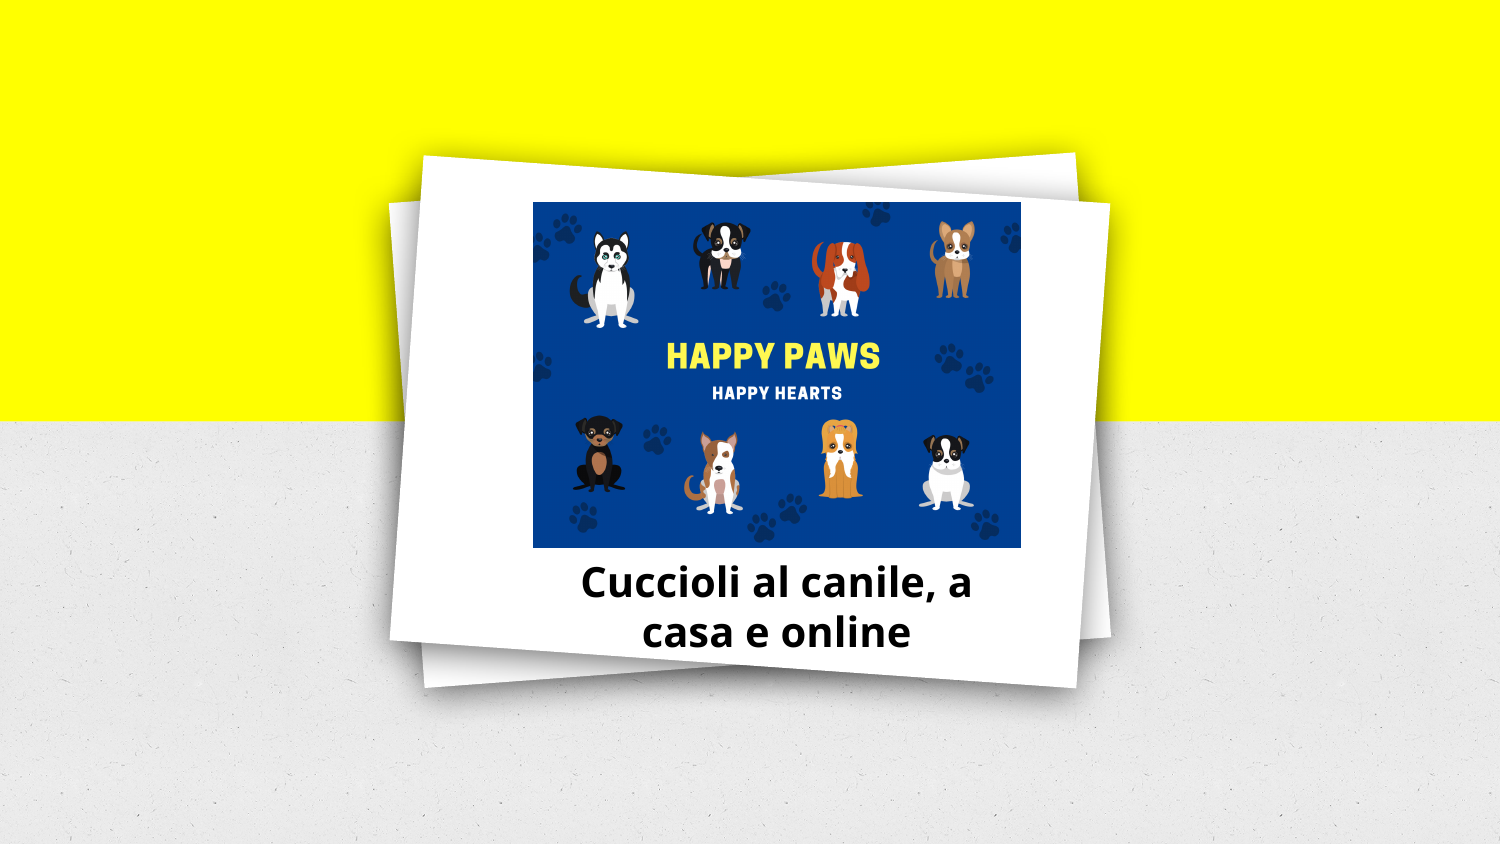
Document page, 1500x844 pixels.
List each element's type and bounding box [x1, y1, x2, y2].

text_box [877, 152, 1078, 181]
picture [0, 201, 1500, 844]
text_box [0, 0, 1500, 421]
text_box [388, 202, 392, 220]
text_box [405, 155, 1111, 420]
